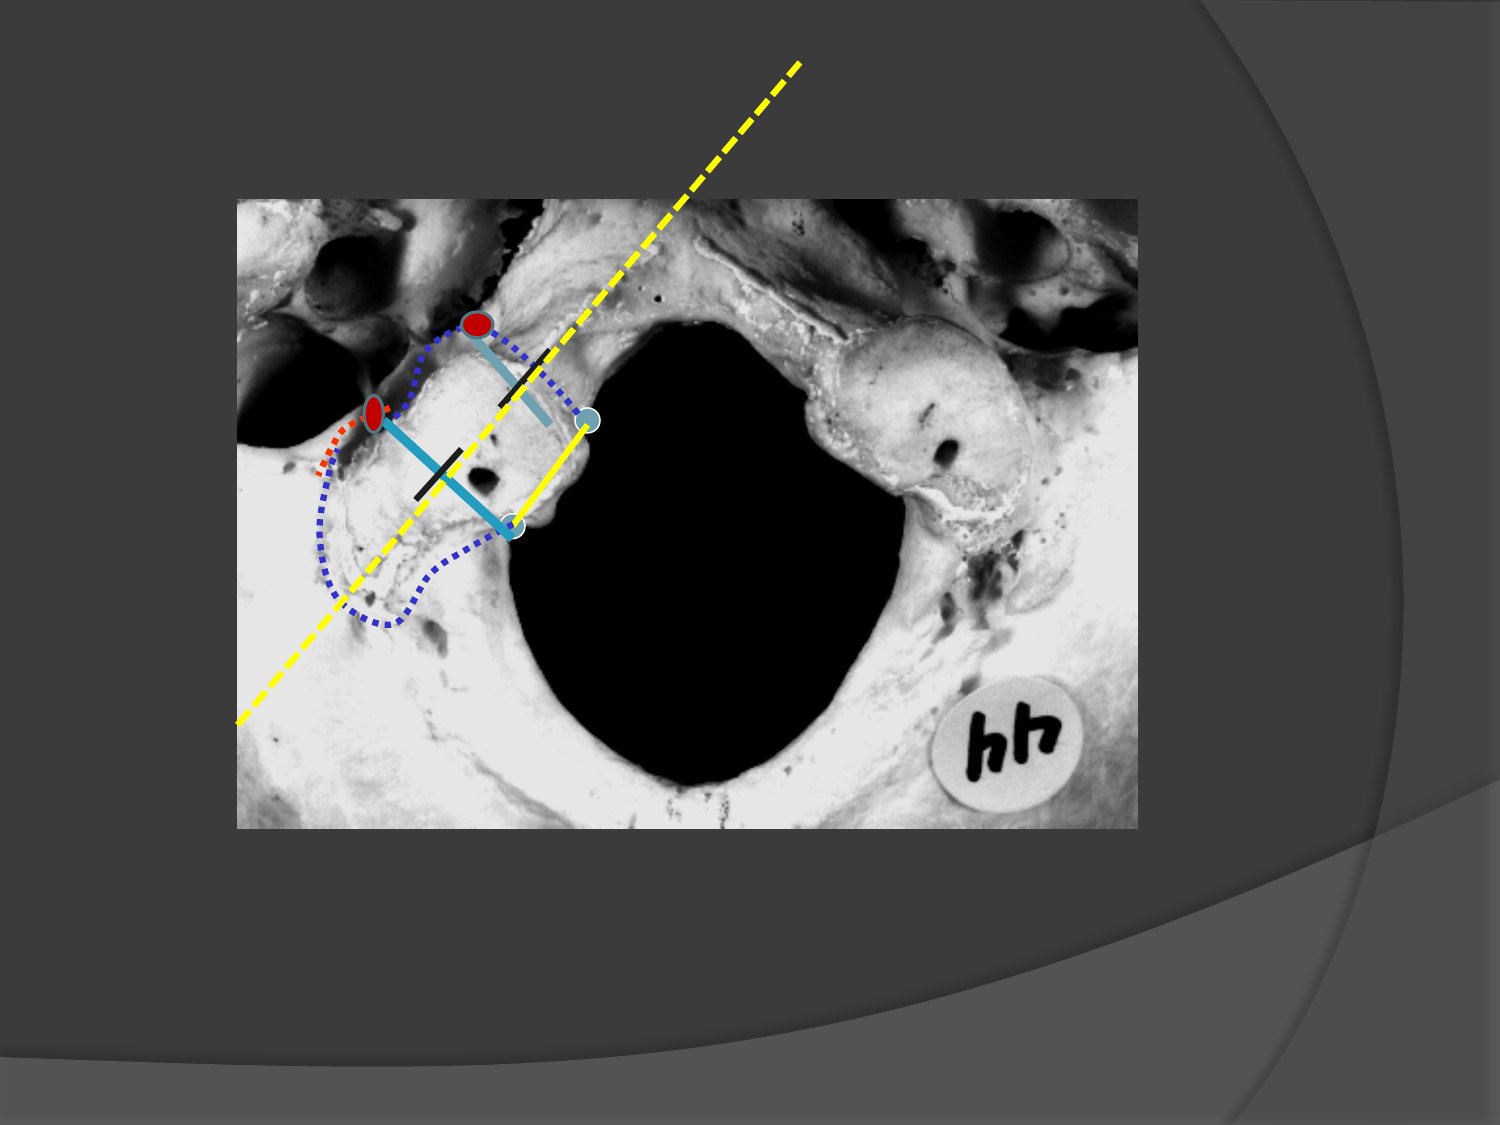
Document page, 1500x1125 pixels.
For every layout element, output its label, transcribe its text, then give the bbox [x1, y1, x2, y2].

title Marking LEFT SLOPE and RIGHT CONVEXITY on the LEFT PROTRACTOVIEW (LPV) [237, 198, 805, 730]
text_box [237, 62, 801, 726]
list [237, 198, 1138, 829]
